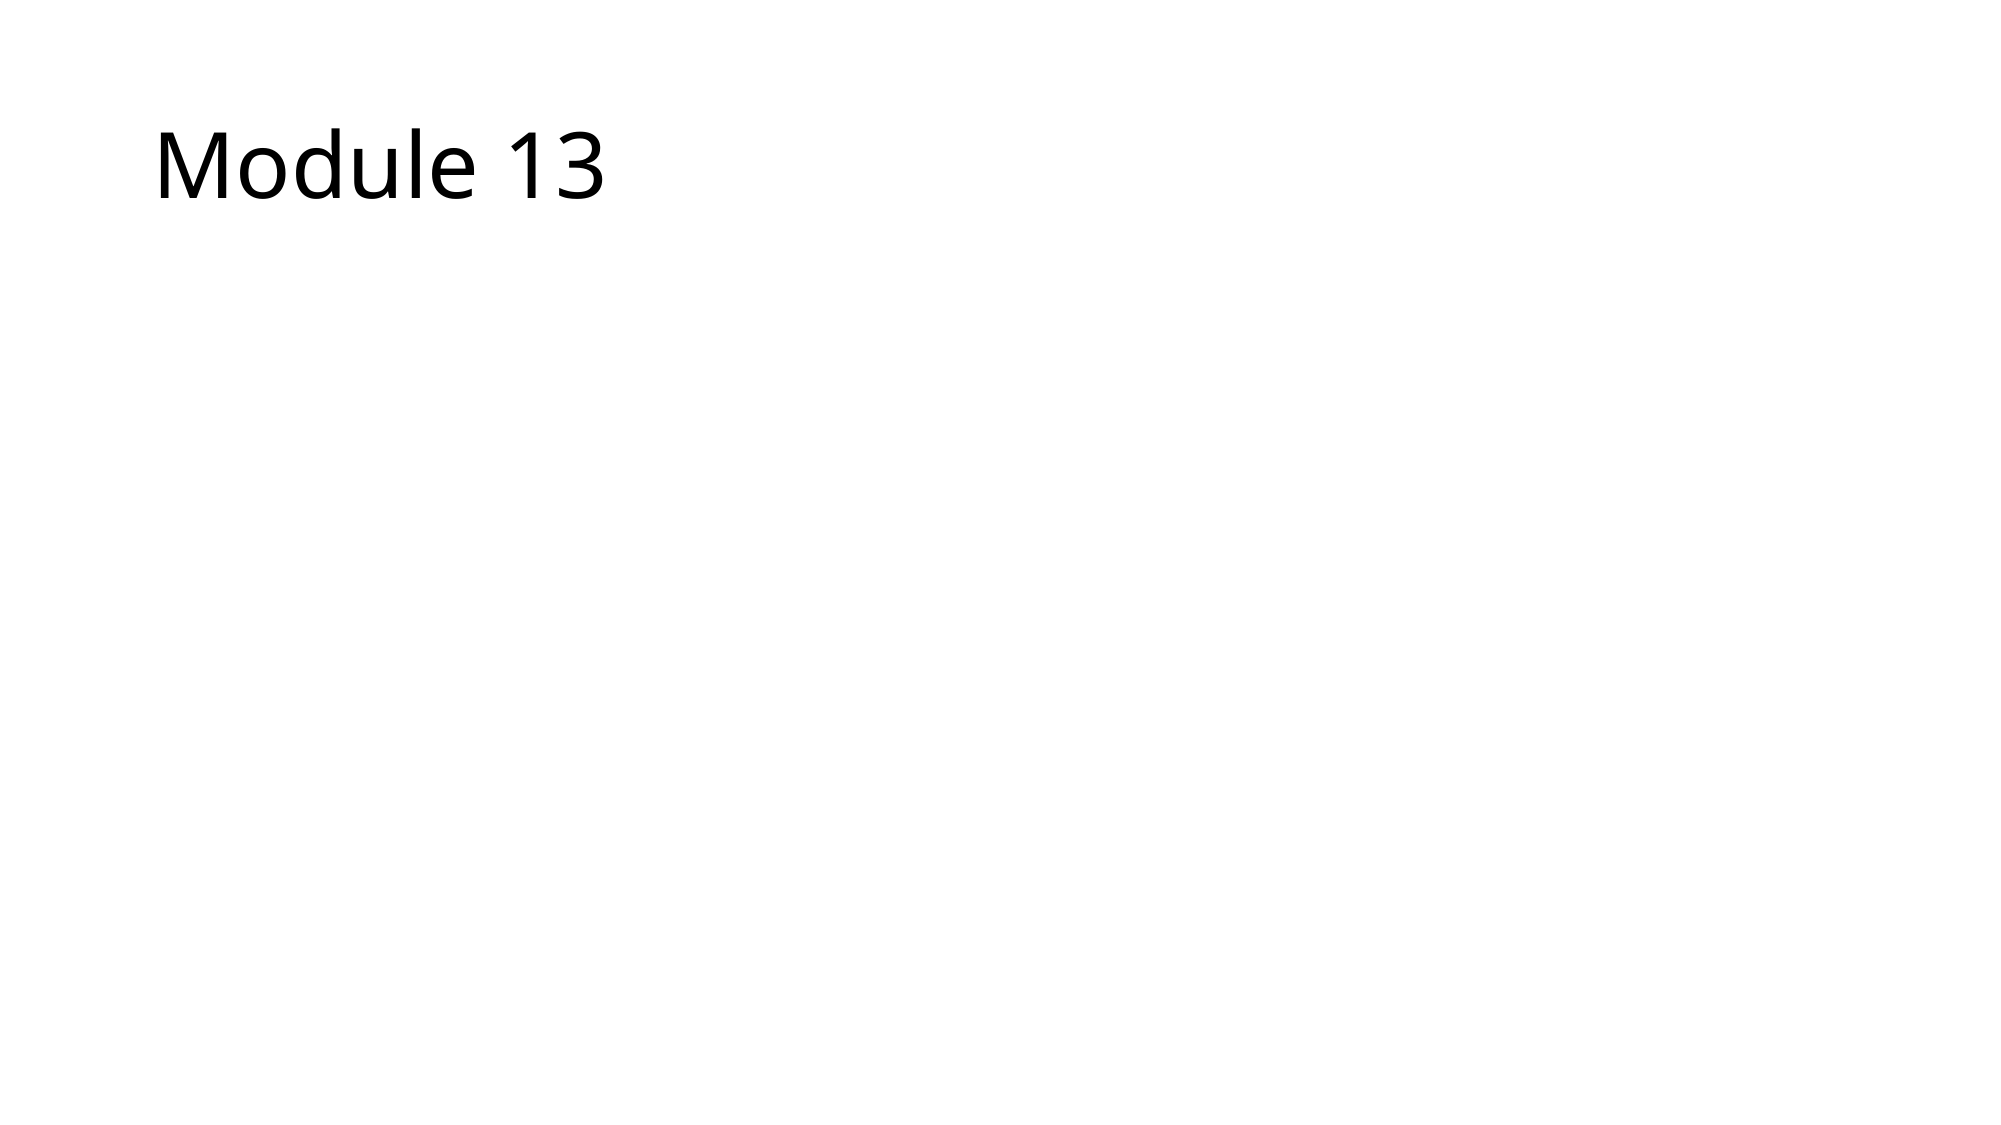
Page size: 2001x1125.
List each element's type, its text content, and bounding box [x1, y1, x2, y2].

title Module 13 [137, 59, 1863, 278]
